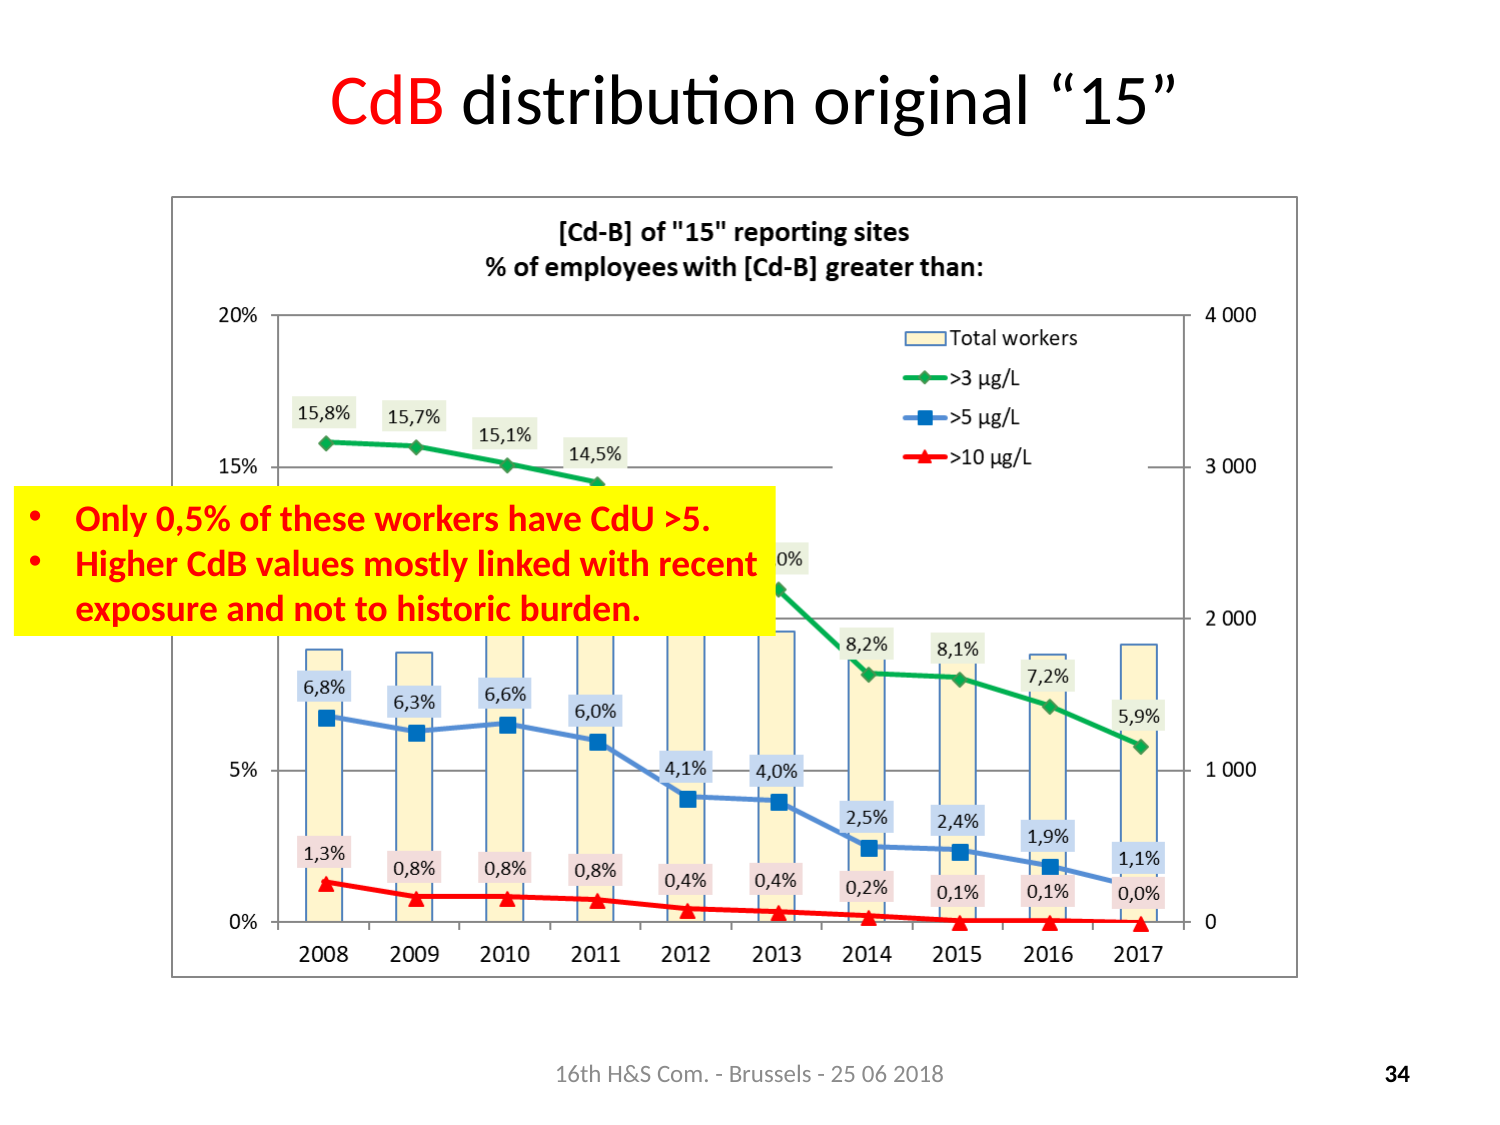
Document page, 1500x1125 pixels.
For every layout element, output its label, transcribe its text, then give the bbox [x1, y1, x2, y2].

picture [170, 195, 1298, 978]
footer 16th H&S Com. - Brussels - 25 06 2018 [512, 1042, 988, 1103]
slide_number 34 [1074, 1042, 1425, 1103]
text_box Only 0,5% of these workers have CdU >5. Higher CdB values mostly linked with recent exposure and not to historic burden. [13, 486, 165, 636]
title CdB distribution original “15” [17, 45, 1495, 233]
